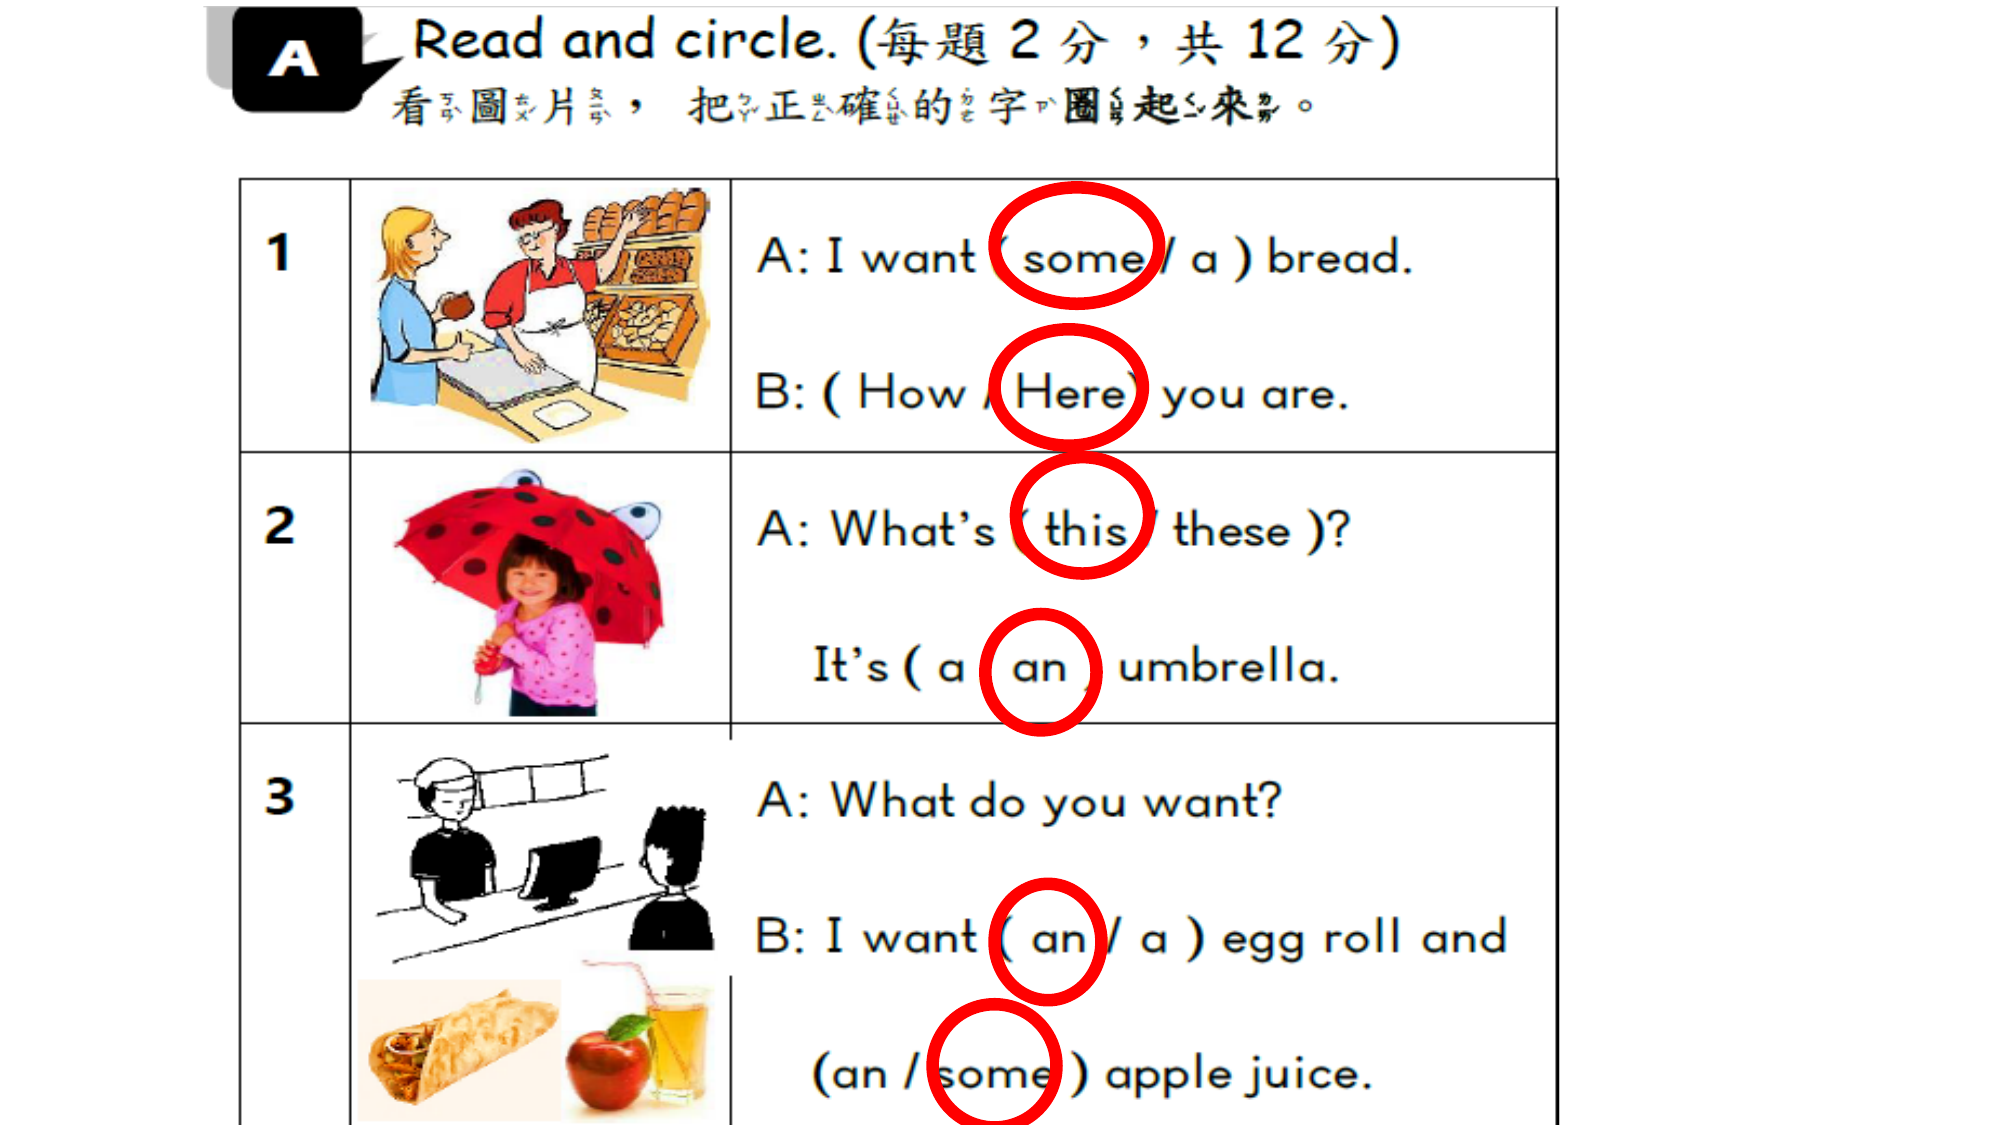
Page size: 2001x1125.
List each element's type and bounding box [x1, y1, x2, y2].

picture [203, 6, 1560, 1125]
